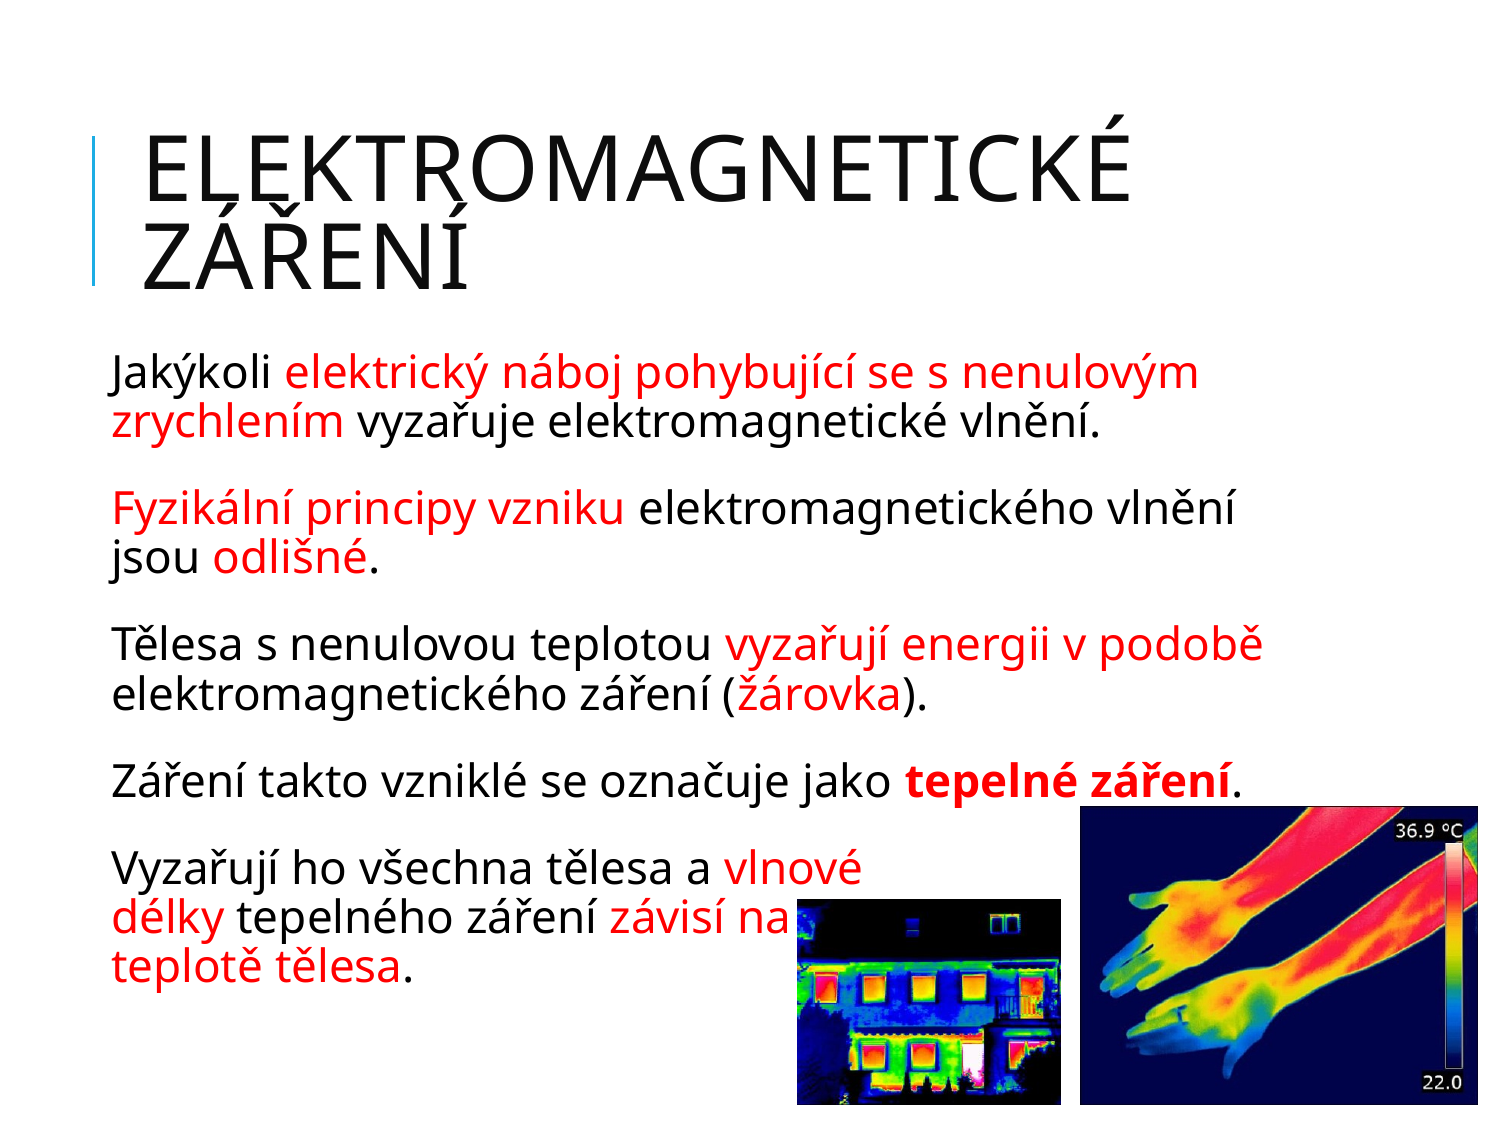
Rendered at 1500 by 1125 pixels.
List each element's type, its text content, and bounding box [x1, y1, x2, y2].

title Elektromagnetické záření [126, 96, 1322, 342]
picture [796, 899, 1061, 1105]
list Jakýkoli elektrický náboj pohybující se s nenulovým zrychlením vyzařuje elektromagnetické vlnění. Fyzikální principy vzniku elektromagnetického vlnění jsou odlišné. Tělesa s nenulovou teplotou vyzařují energii v podobě elektromagnetického záření (žárovka). Záření takto vzniklé se označuje jako tepelné záření. Vyzařují ho všechna tělesa a vlnové délky tepelného záření závisí na teplotě tělesa. [88, 341, 1285, 1002]
picture [1080, 806, 1479, 1105]
